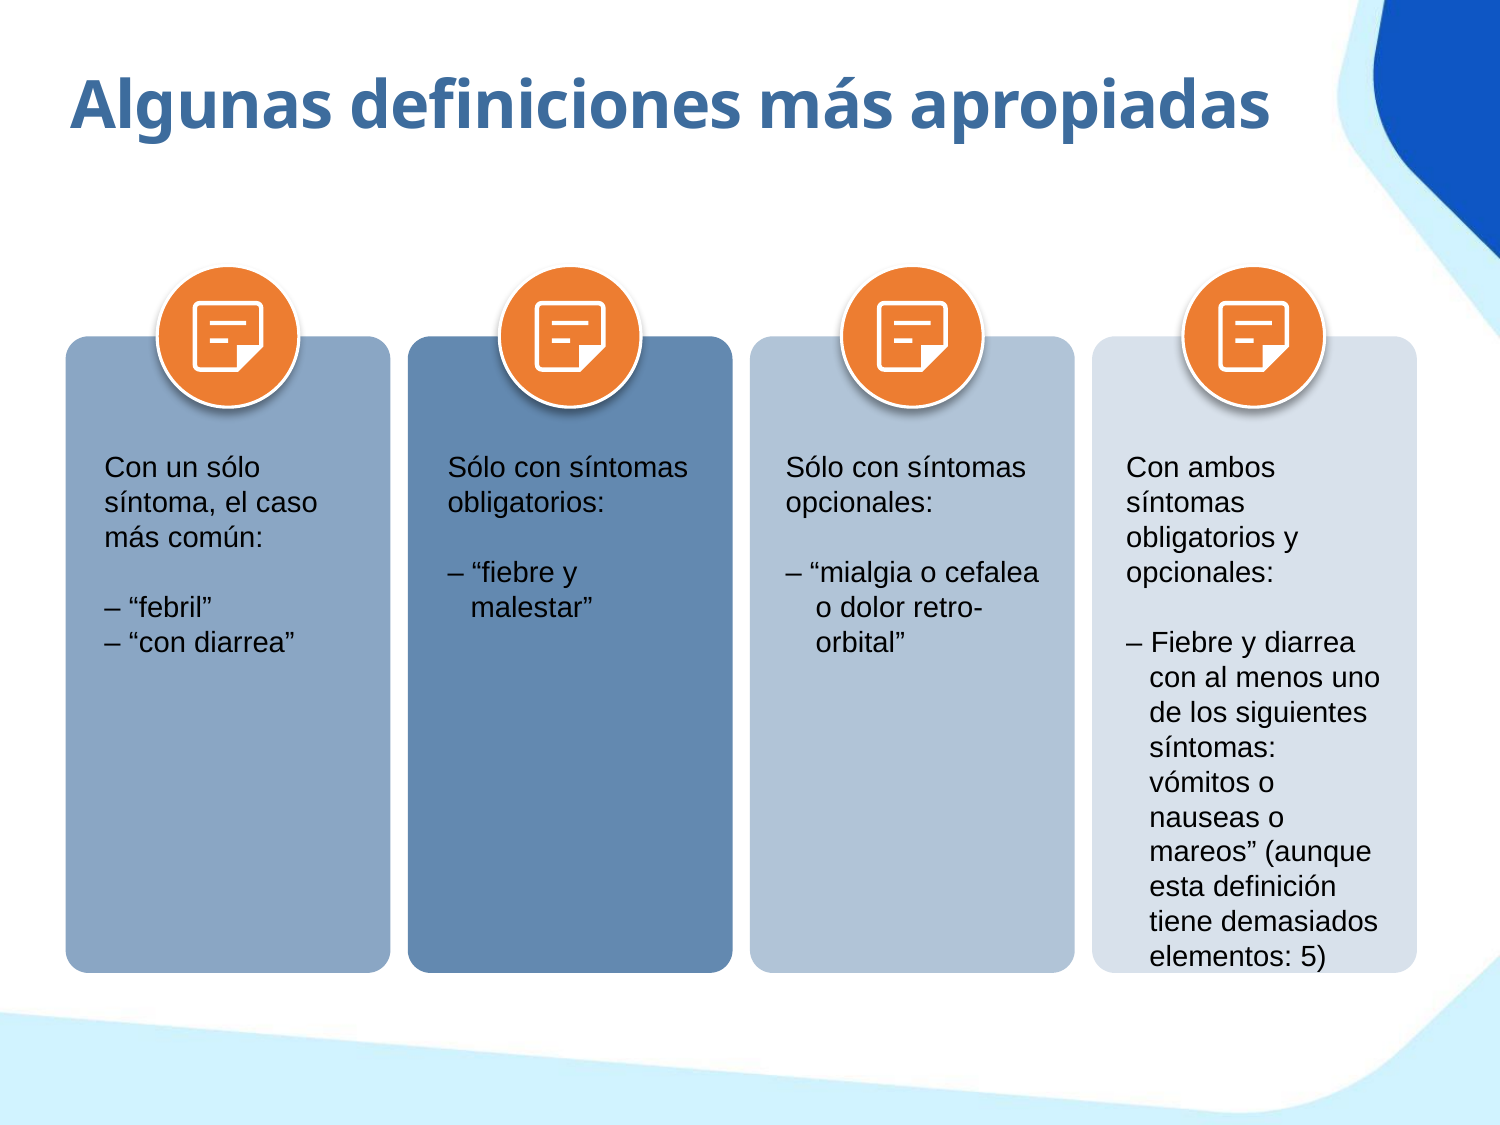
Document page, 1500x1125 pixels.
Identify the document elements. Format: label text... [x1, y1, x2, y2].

text_box [405, 334, 735, 976]
text_box [63, 334, 393, 976]
text_box Con un sólo síntoma, el caso más común: – “febril” – “con diarrea” [104, 448, 357, 659]
text_box [534, 300, 606, 372]
text_box [157, 265, 299, 408]
text_box Sólo con síntomas opcionales: – “mialgia o cefalea o dolor retro-orbital” [785, 448, 1055, 659]
text_box [1182, 265, 1325, 408]
text_box [747, 334, 1077, 976]
text_box [1218, 300, 1290, 372]
text_box Algunas definiciones más apropiadas [70, 62, 1287, 143]
text_box [876, 300, 948, 372]
text_box Sólo con síntomas obligatorios: – “fiebre y malestar” [447, 448, 695, 624]
text_box [841, 265, 984, 408]
text_box [192, 300, 264, 372]
picture [0, 0, 1500, 1125]
text_box [499, 265, 642, 408]
text_box [1090, 334, 1420, 976]
text_box Con ambos síntomas obligatorios y opcionales: – Fiebre y diarrea con al menos uno de los siguientes síntomas: vómitos o nauseas o mareos” (aunque esta definición tiene demasiados elementos: 5) [1126, 448, 1386, 973]
